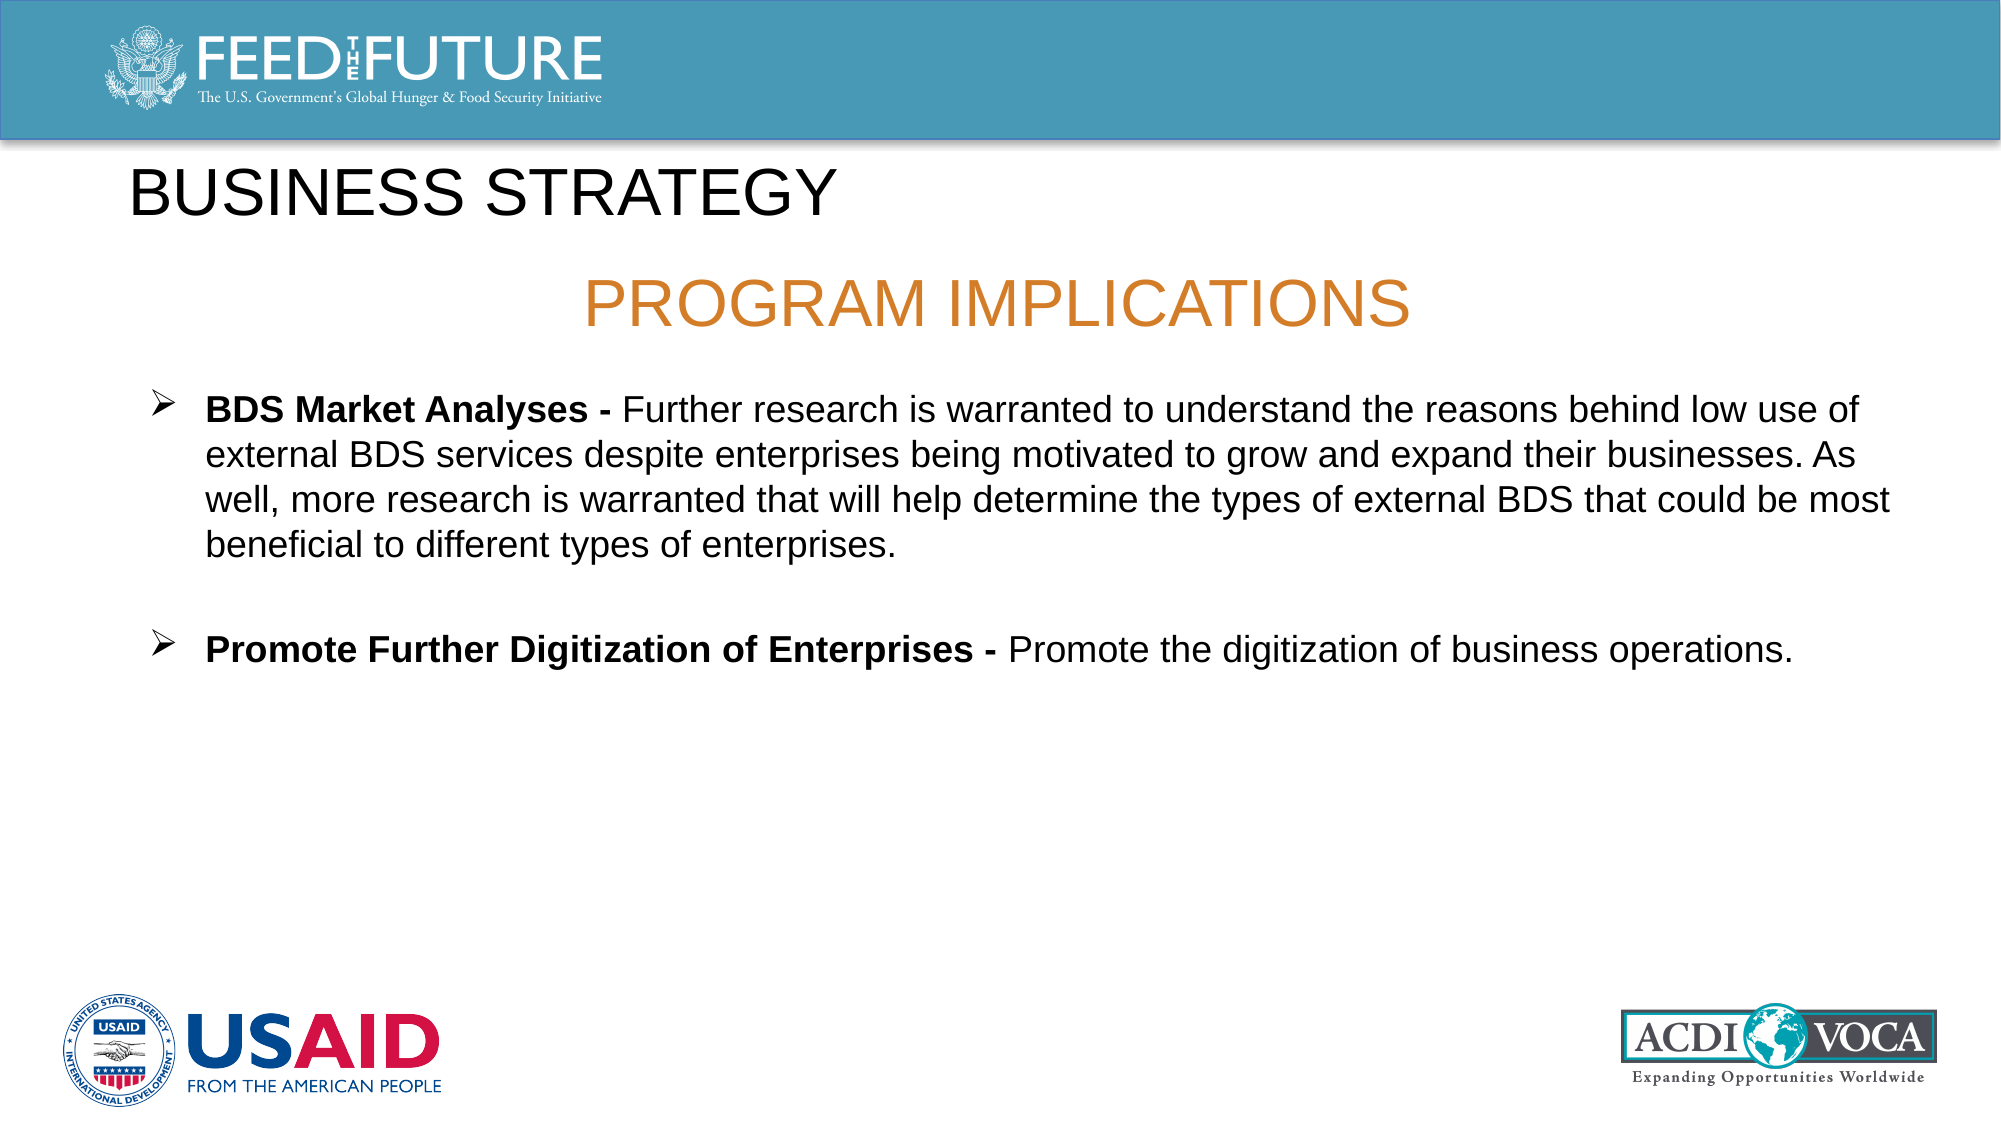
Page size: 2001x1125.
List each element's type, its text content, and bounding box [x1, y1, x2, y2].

list BDS Market Analyses - Further research is warranted to understand the reasons behind low use of external BDS services despite enterprises being motivated to grow and expand their businesses. As well, more research is warranted that will help determine the types of external BDS that could be most beneficial to different types of enterprises. Promote Further Digitization of Enterprises - Promote the digitization of business operations. [134, 377, 1906, 918]
title Program implications [97, 252, 1898, 351]
picture [63, 0, 647, 140]
picture [1621, 1003, 1937, 1086]
picture [63, 994, 441, 1107]
text_box Business strategy [38, 140, 929, 239]
